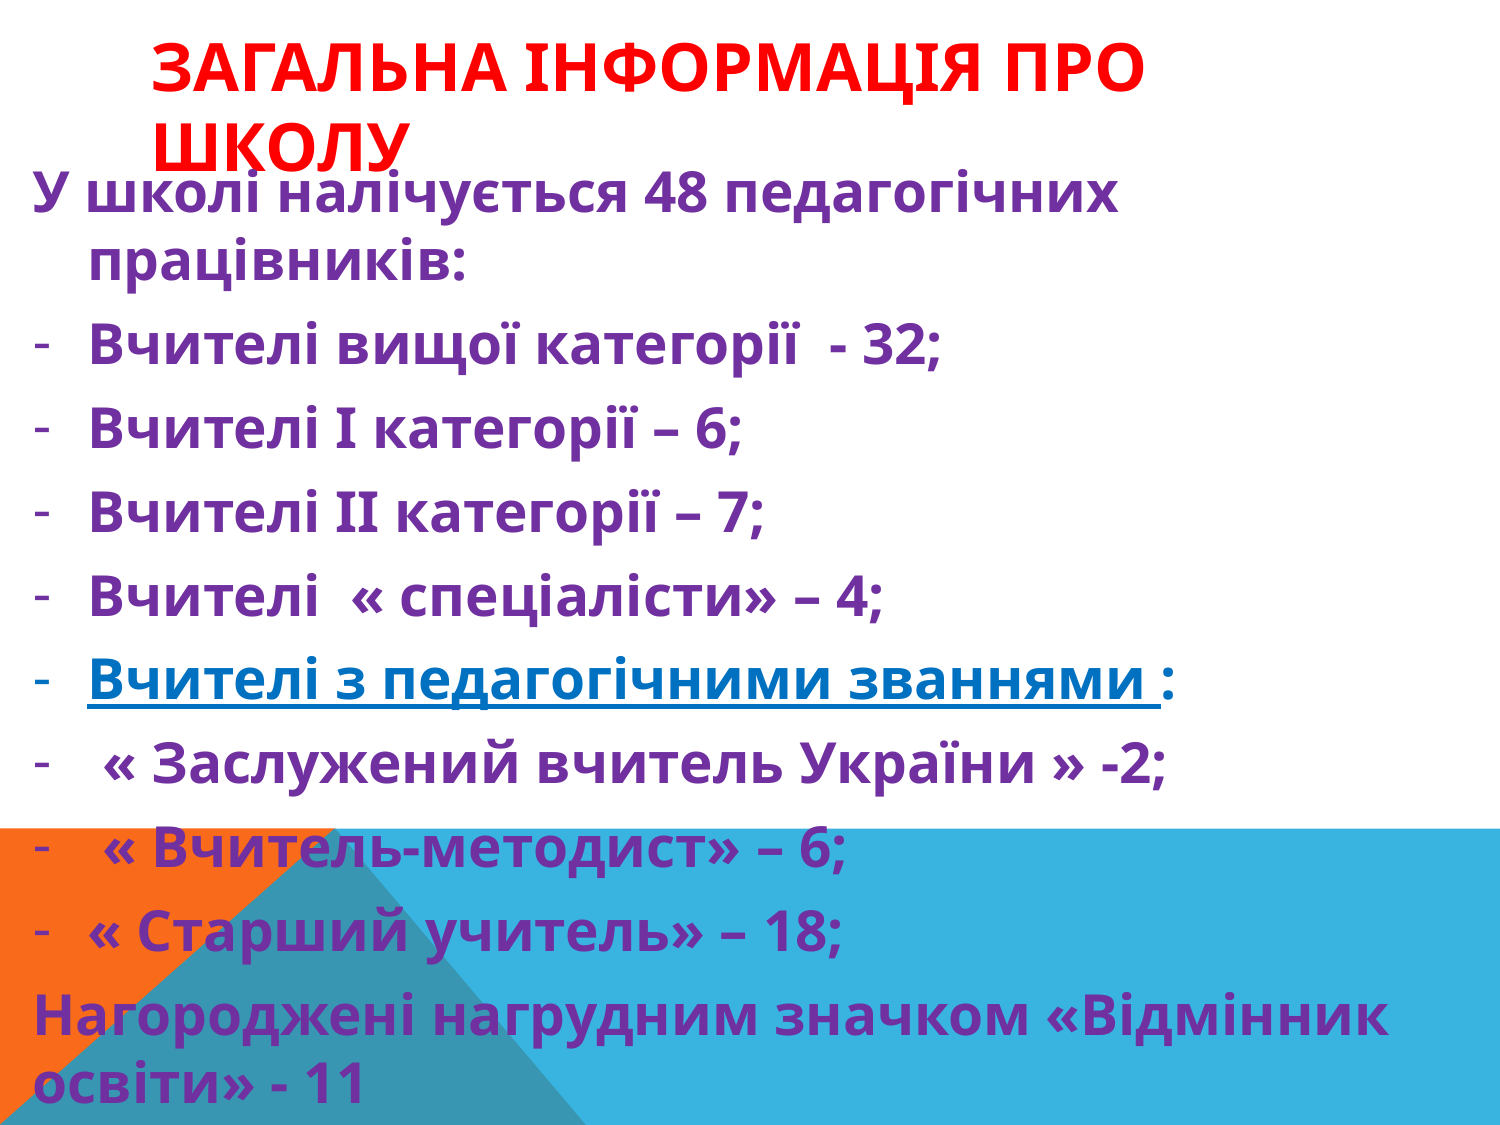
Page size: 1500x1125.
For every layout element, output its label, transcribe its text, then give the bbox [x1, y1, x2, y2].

list У школі налічується 48 педагогічних працівників: Вчителі вищої категорії - 32; Вчителі І категорії – 6; Вчителі ІІ категорії – 7; Вчителі « спеціалісти» – 4; Вчителі з педагогічними званнями : « Заслужений вчитель України » -2; « Вчитель-методист» – 6; « Старший учитель» – 18; Нагороджені нагрудним значком «Відмінник освіти» - 11 [17, 149, 1500, 1125]
title Загальна інформація про школу [135, 60, 1369, 149]
